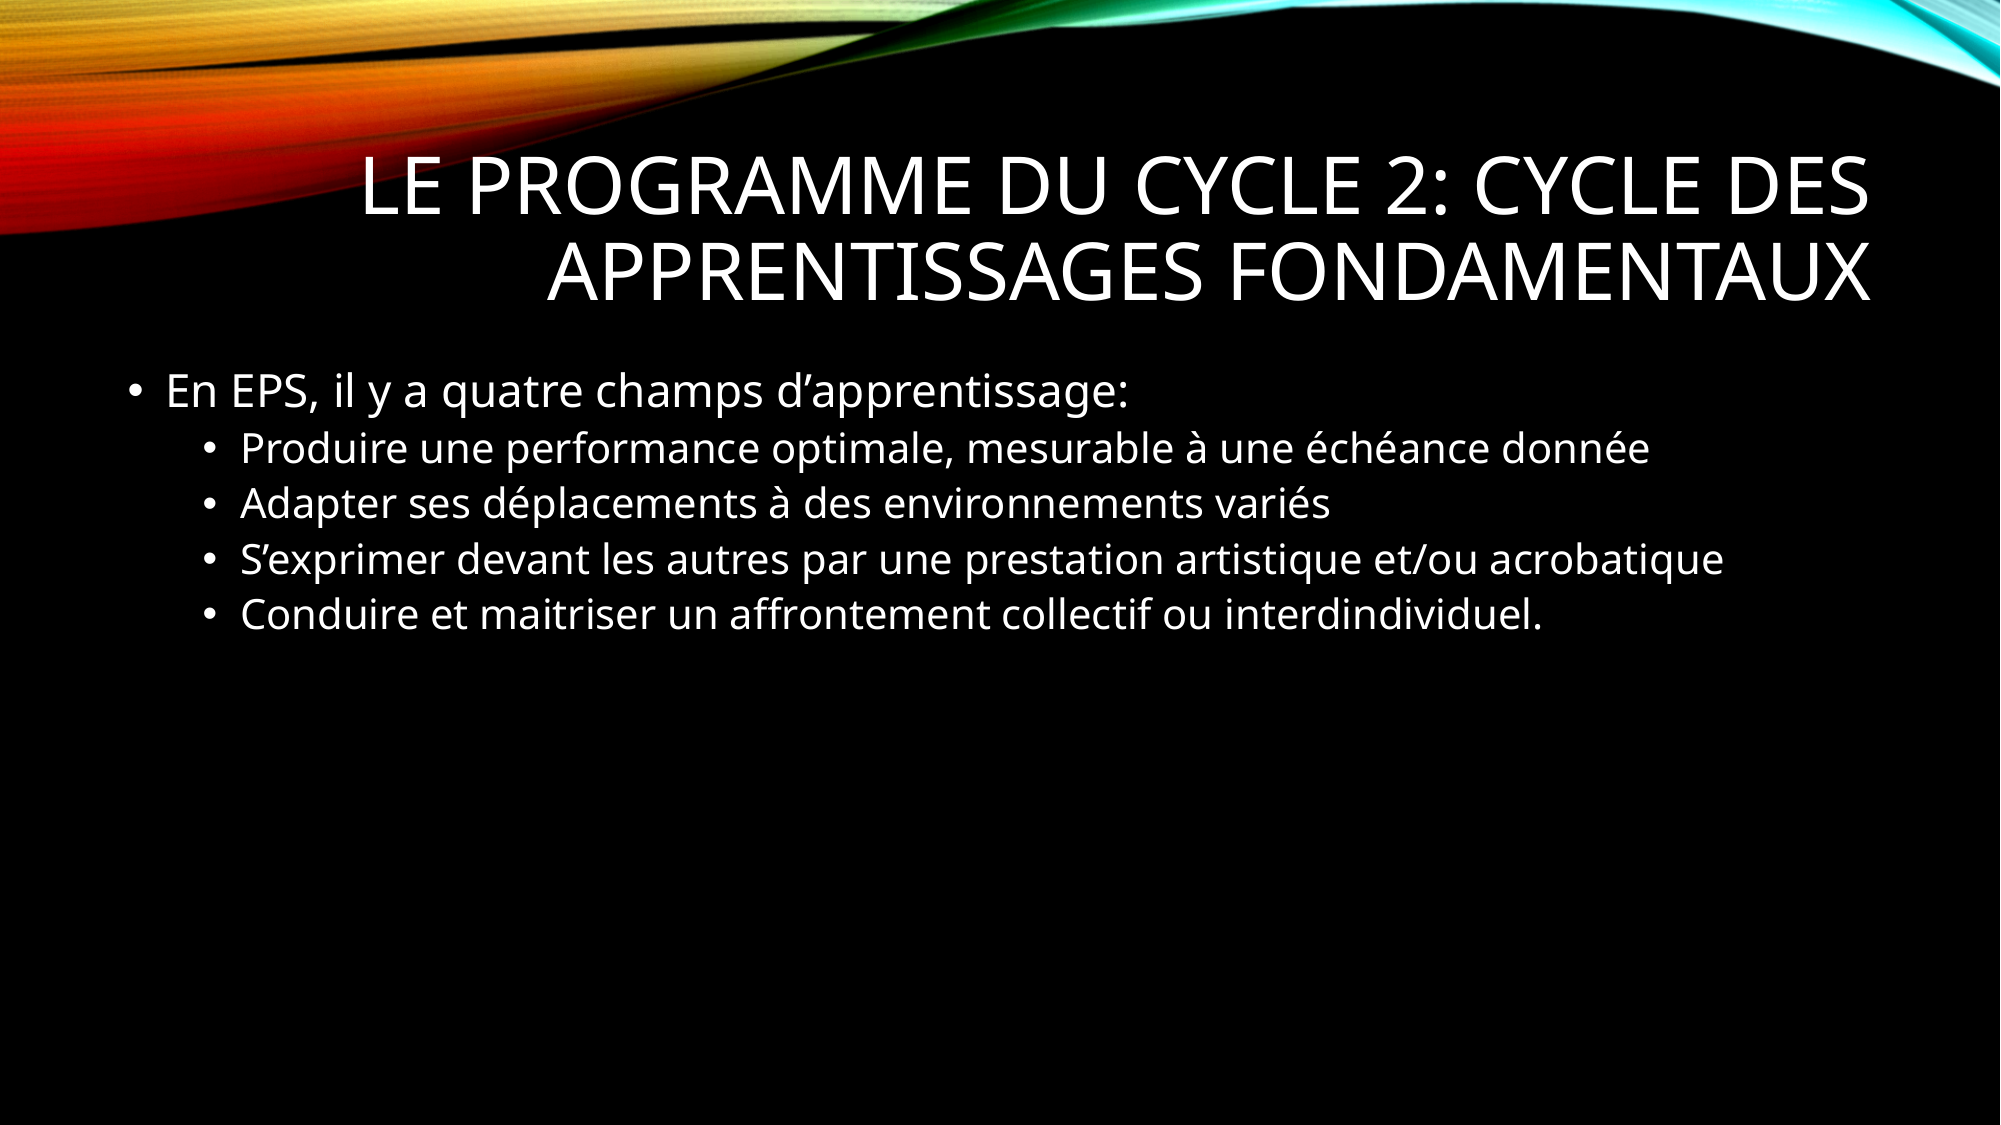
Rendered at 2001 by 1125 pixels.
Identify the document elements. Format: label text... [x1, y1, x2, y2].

list En EPS, il y a quatre champs d’apprentissage: Produire une performance optimale, mesurable à une échéance donnée Adapter ses déplacements à des environnements variés S’exprimer devant les autres par une prestation artistique et/ou acrobatique Conduire et maitriser un affrontement collectif ou interdindividuel. [112, 360, 1888, 1021]
picture [0, 0, 2000, 237]
title Le programme du cycle 2: cycle des apprentissages fondamentaux [319, 125, 1888, 338]
